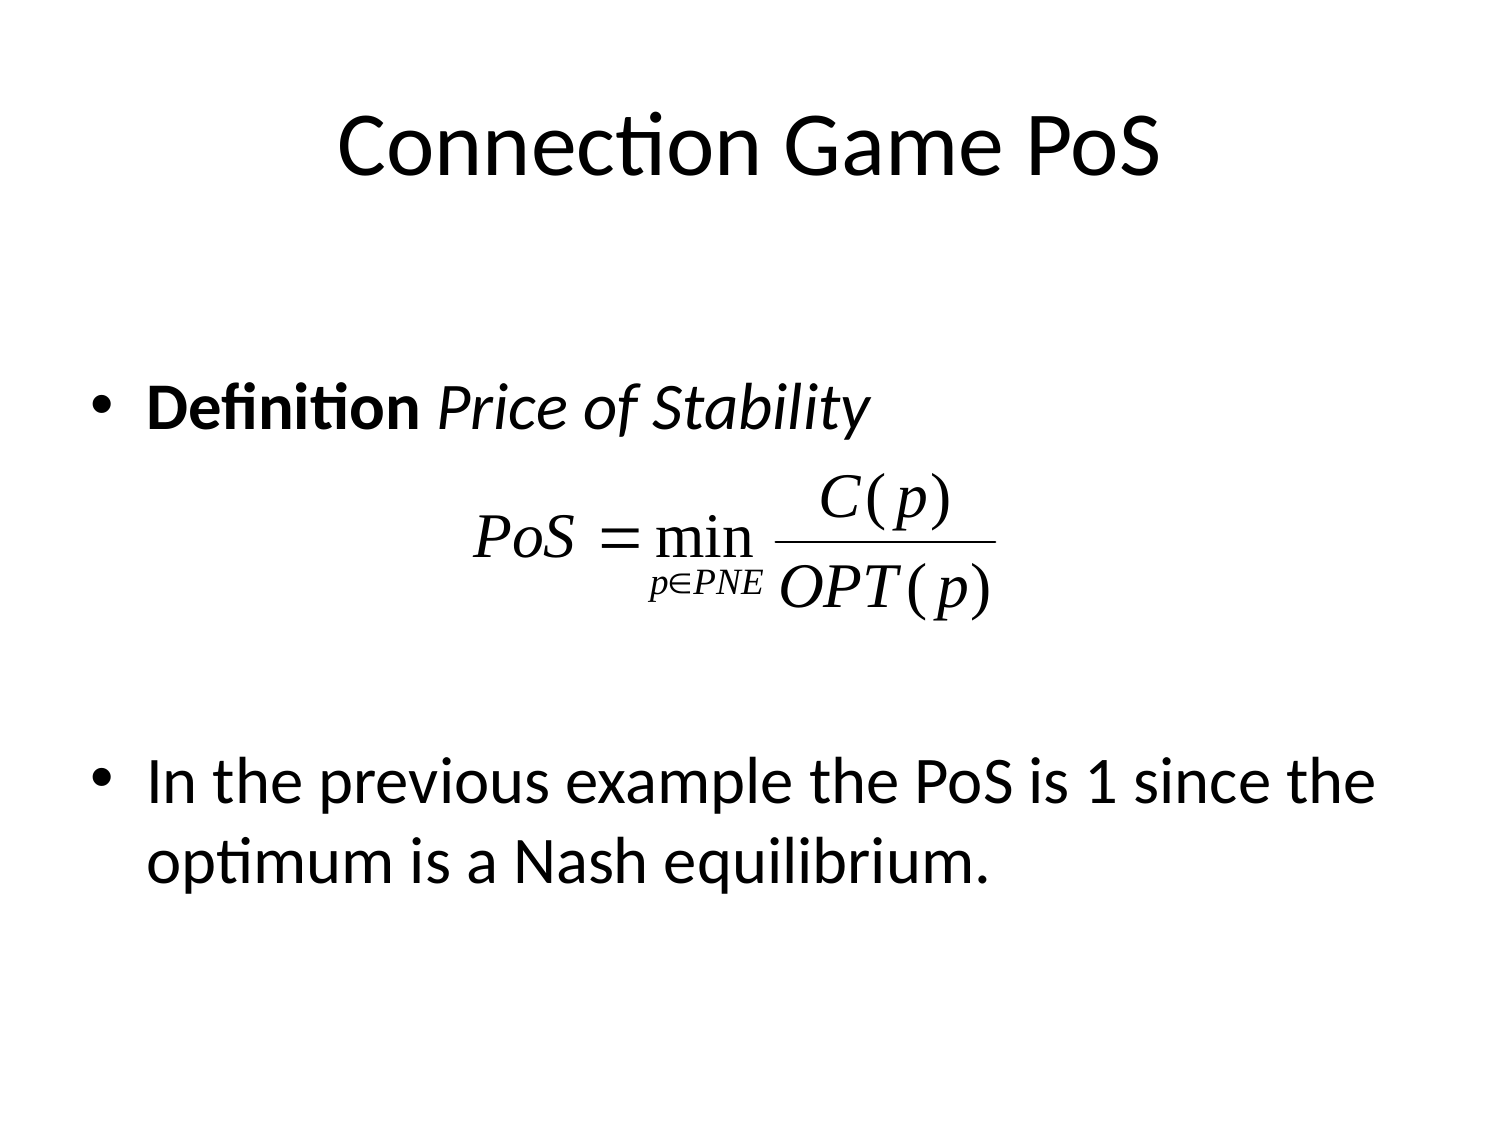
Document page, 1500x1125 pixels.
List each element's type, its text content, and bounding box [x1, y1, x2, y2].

title Connection Game PoS [75, 45, 1425, 233]
list Definition Price of Stability In the previous example the PoS is 1 since the optimum is a Nash equilibrium. [75, 262, 1425, 1005]
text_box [461, 456, 1008, 633]
